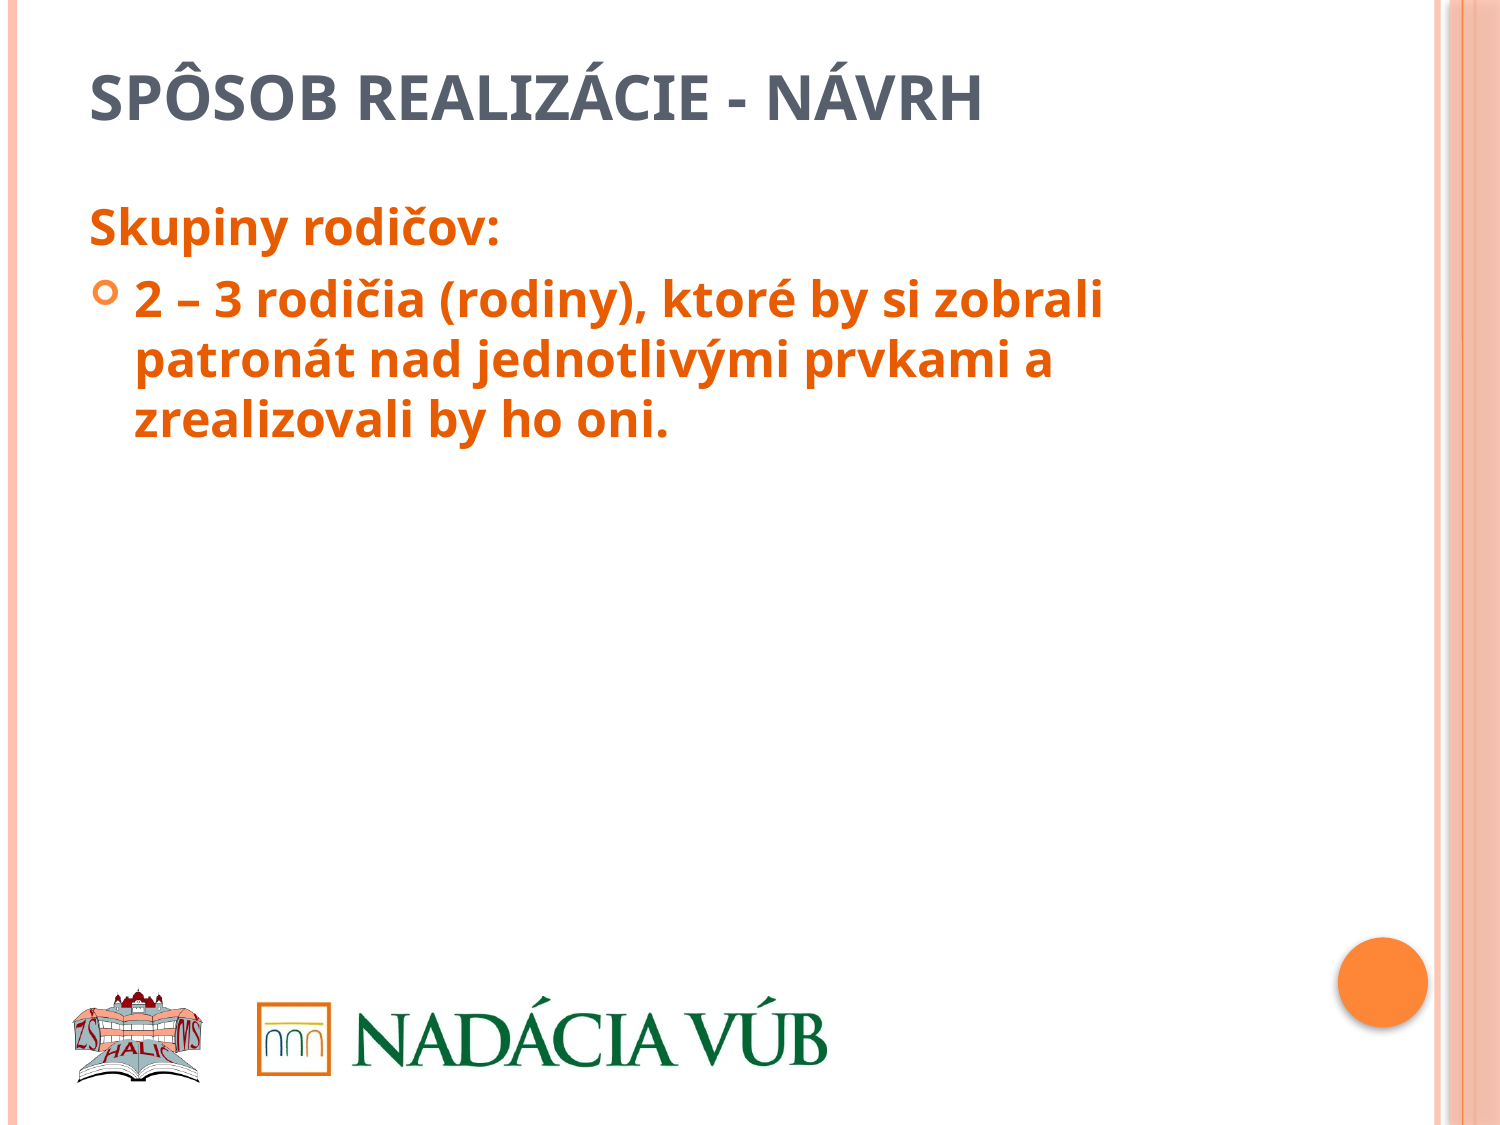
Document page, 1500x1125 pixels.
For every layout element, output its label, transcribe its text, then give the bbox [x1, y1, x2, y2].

picture [34, 972, 235, 1092]
title Spôsob realizácie - návrh [75, 45, 1300, 141]
picture [257, 995, 827, 1076]
list Skupiny rodičov: 2 – 3 rodičia (rodiny), ktoré by si zobrali patronát nad jednotlivými prvkami a zrealizovali by ho oni. [75, 187, 1300, 997]
